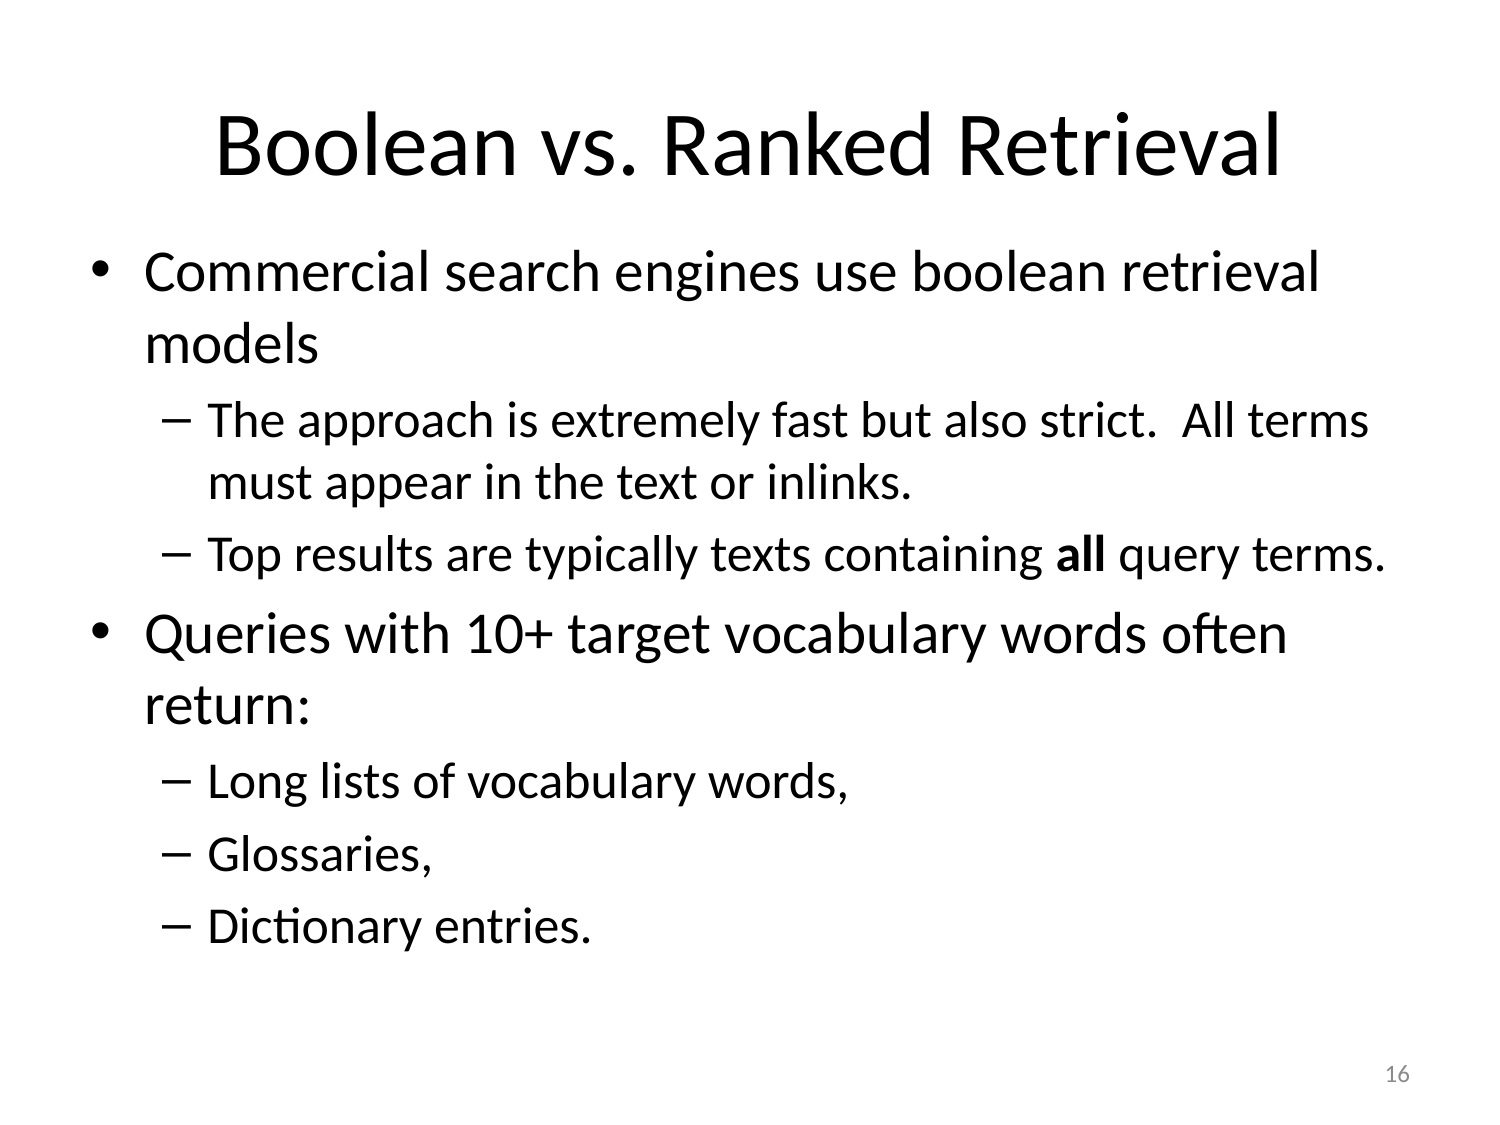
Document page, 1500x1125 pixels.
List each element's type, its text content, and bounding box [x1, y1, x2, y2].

list Commercial search engines use boolean retrieval models The approach is extremely fast but also strict. All terms must appear in the text or inlinks. Top results are typically texts containing all query terms. Queries with 10+ target vocabulary words often return: Long lists of vocabulary words, Glossaries, Dictionary entries. [75, 224, 1425, 968]
slide_number 16 [1074, 1042, 1425, 1103]
title Boolean vs. Ranked Retrieval [75, 45, 1425, 224]
